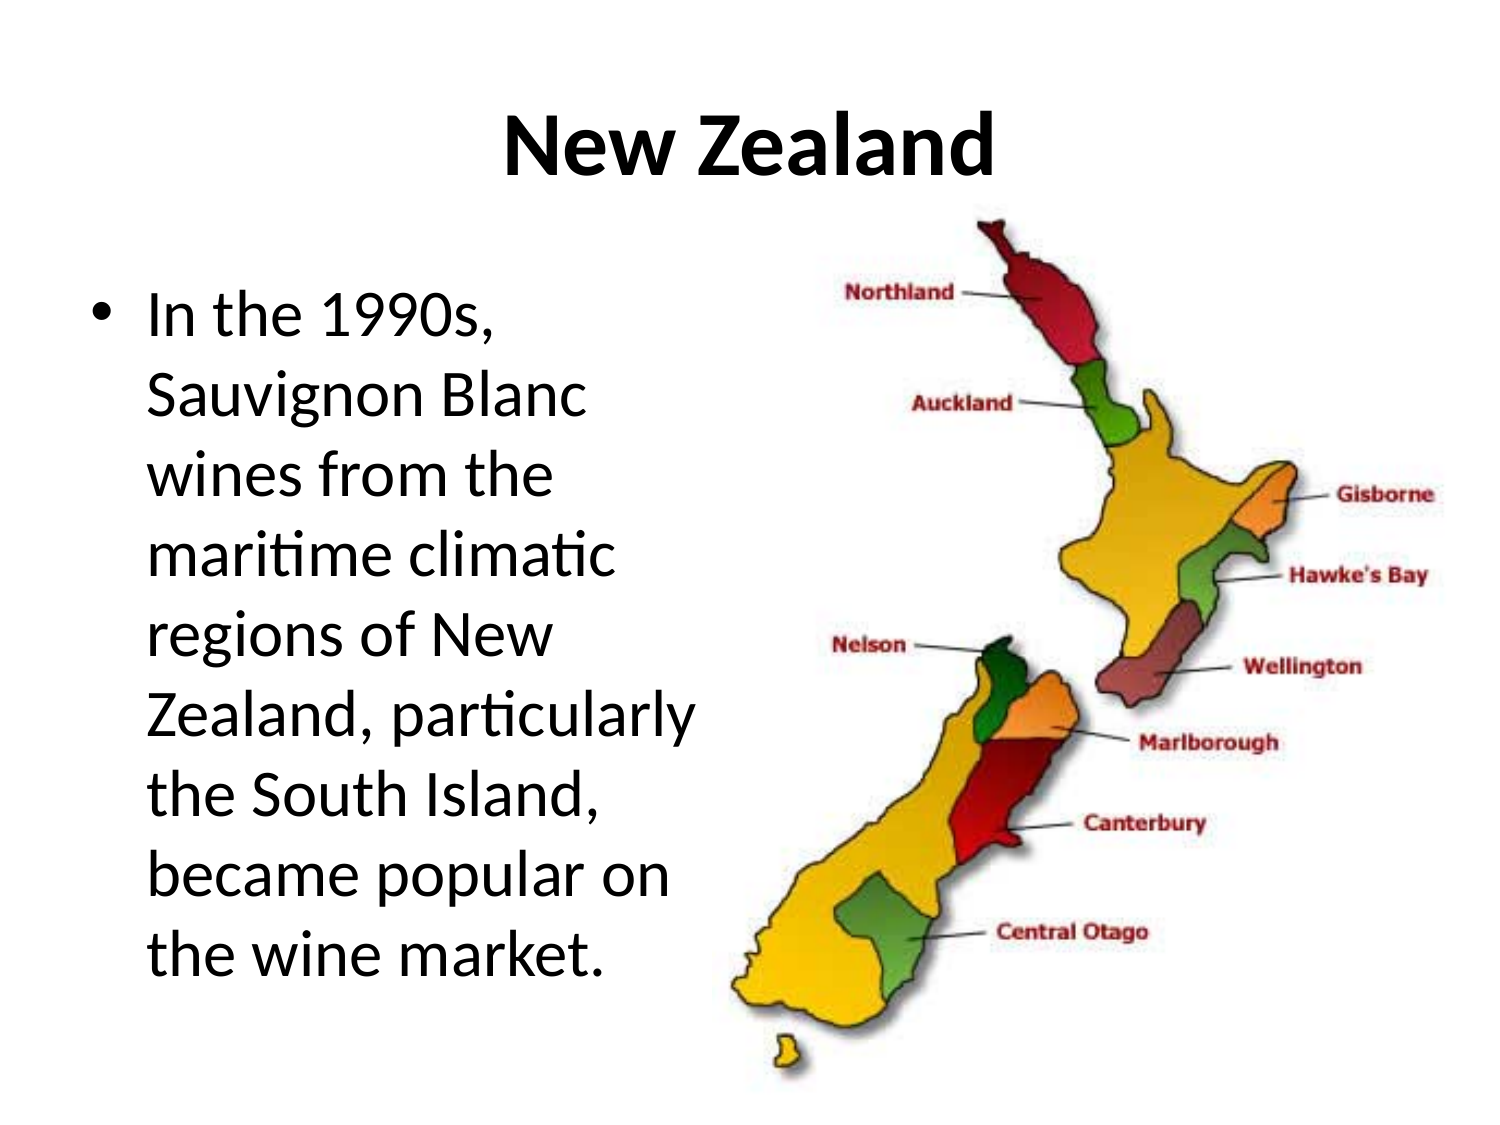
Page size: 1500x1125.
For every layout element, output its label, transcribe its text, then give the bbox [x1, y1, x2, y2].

list In the 1990s, Sauvignon Blanc wines from the maritime climatic regions of New Zealand, particularly the South Island, became popular on the wine market. [75, 262, 707, 1005]
picture [712, 187, 1453, 1102]
title New Zealand [75, 45, 1425, 233]
